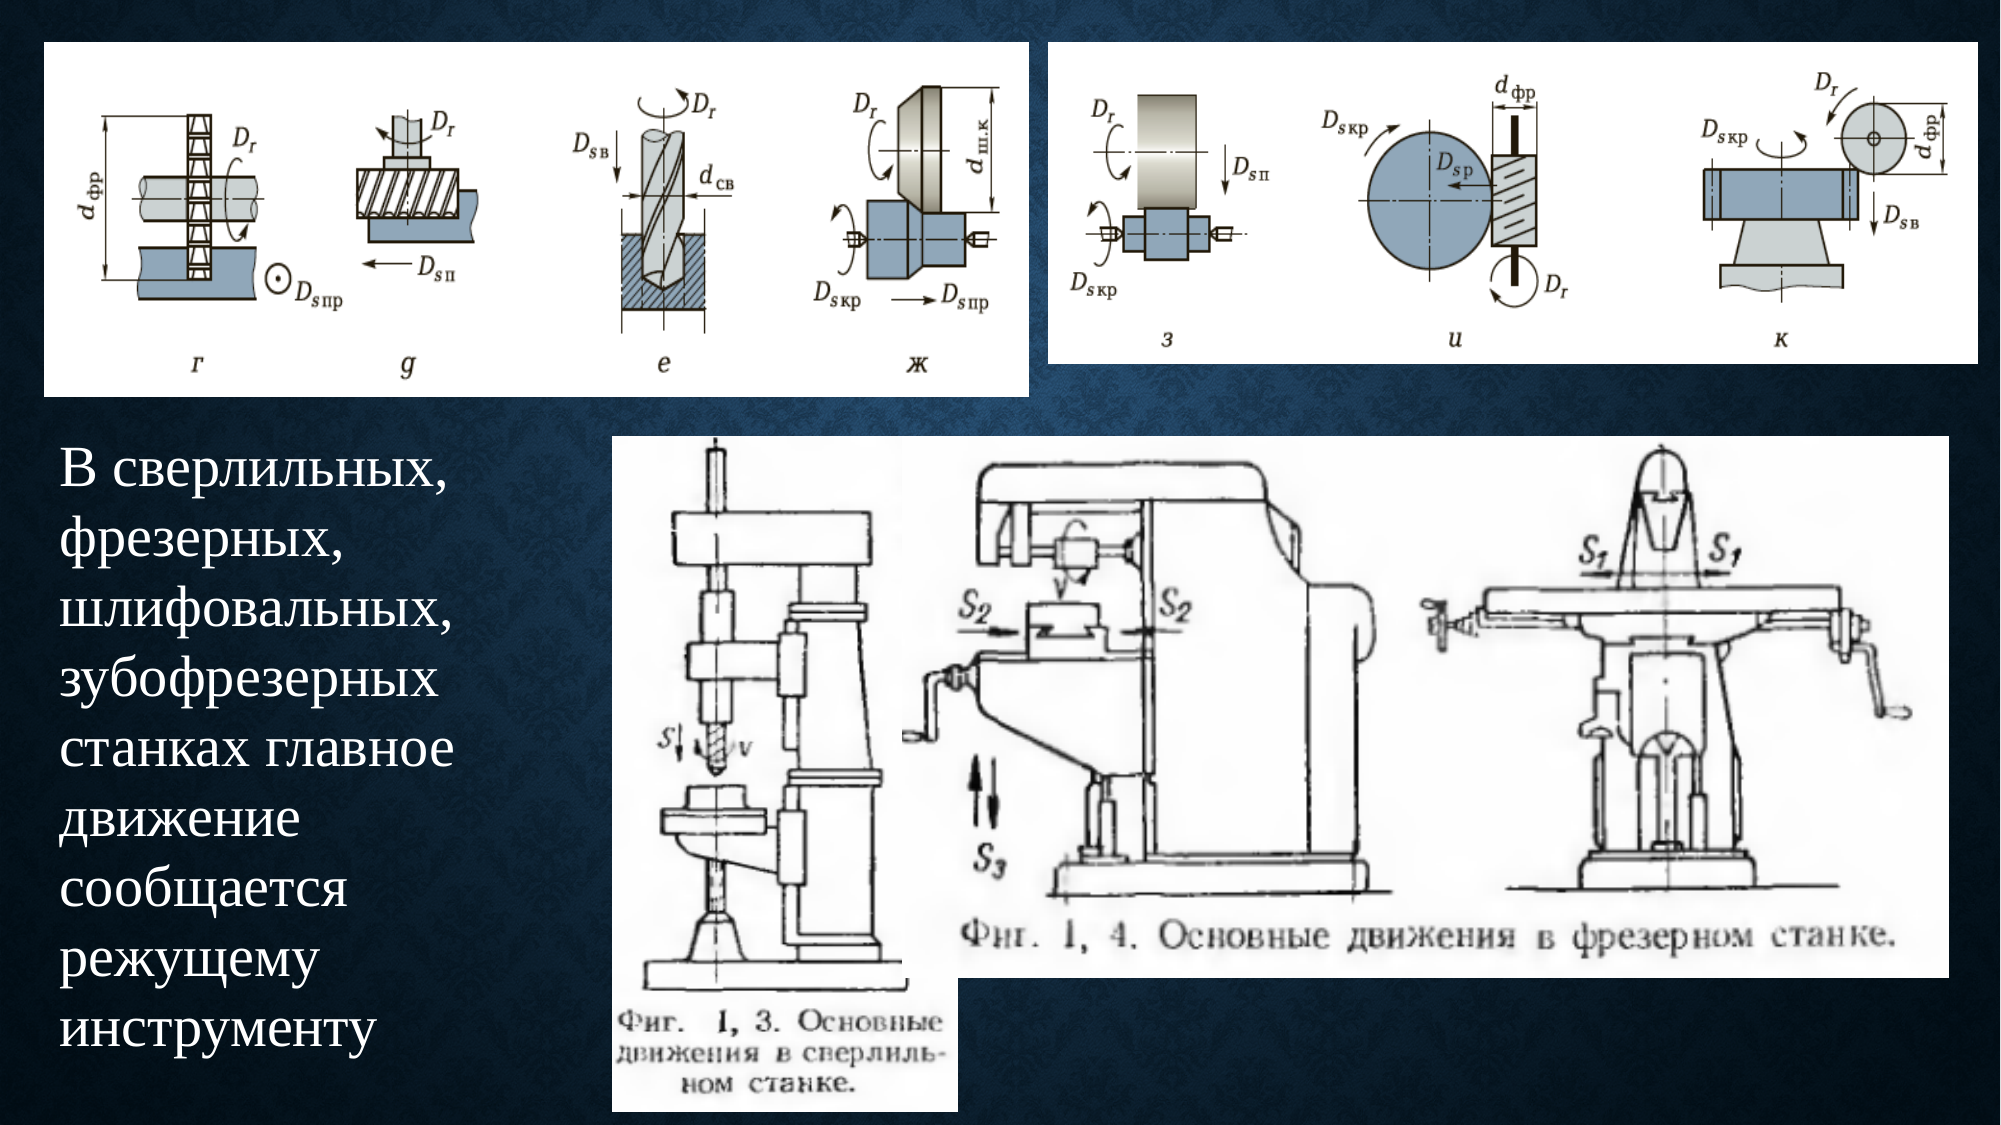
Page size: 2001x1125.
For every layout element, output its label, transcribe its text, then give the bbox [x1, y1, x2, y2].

picture [1047, 42, 1978, 365]
text_box В сверлильных, фрезерных, шлифовальных, зубофрезерных станках главное движение сообщается режущему инструменту [44, 420, 613, 1065]
picture [44, 42, 1029, 398]
picture [612, 435, 1949, 1112]
